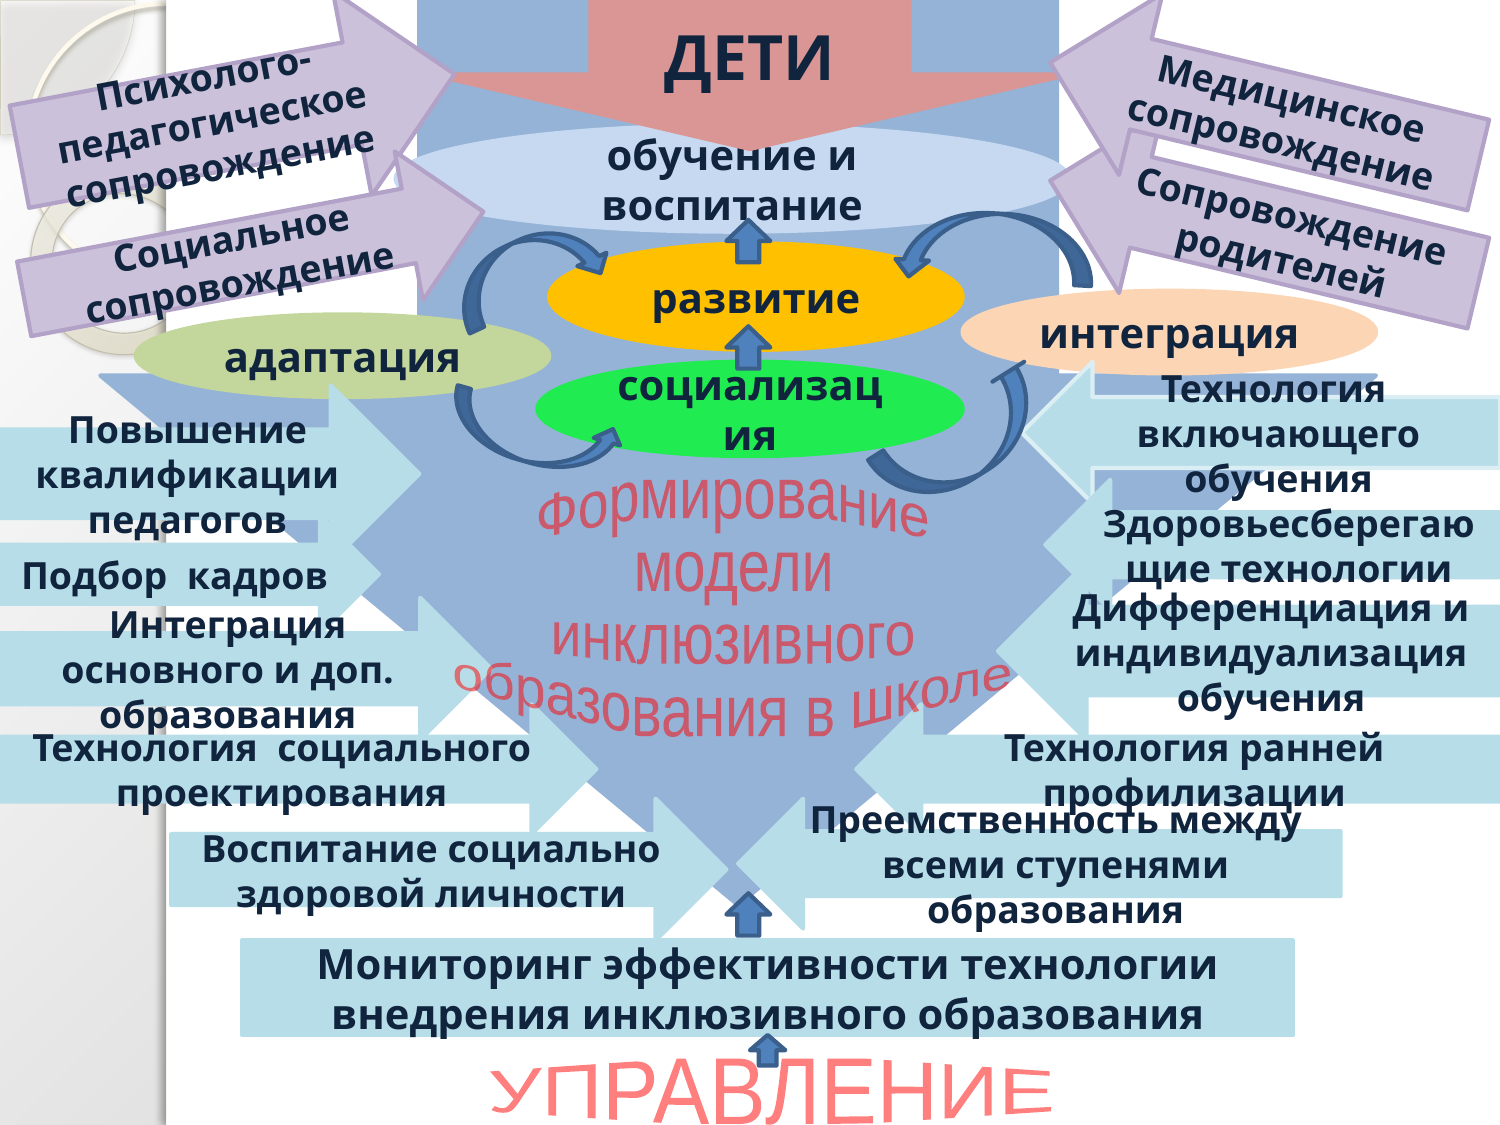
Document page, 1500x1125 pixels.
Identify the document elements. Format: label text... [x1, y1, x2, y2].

text_box интеграция [960, 288, 1379, 376]
text_box Дифференциация и индивидуализация обучения [995, 560, 1500, 734]
text_box ДЕТИ [453, 0, 1057, 152]
text_box Социальное сопровождение [15, 149, 486, 339]
text_box [866, 359, 1029, 495]
text_box [417, 217, 729, 319]
text_box развитие [547, 241, 965, 352]
text_box [454, 383, 623, 470]
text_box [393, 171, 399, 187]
text_box [98, 373, 328, 427]
text_box [724, 324, 773, 371]
text_box Психолого-педагогическое сопровождение [7, 0, 457, 210]
text_box [462, 231, 609, 336]
text_box [858, 80, 1060, 163]
text_box Сопровождение родителей [1048, 133, 1492, 331]
text_box Технология социального проектирования [0, 704, 599, 831]
text_box [762, 217, 1060, 480]
text_box [893, 210, 1094, 289]
text_box Здоровьесберегающие технологии [1043, 477, 1500, 604]
text_box [747, 1033, 788, 1068]
text_box [1020, 364, 1077, 424]
text_box Технология ранней профилизации [854, 702, 1500, 829]
text_box [912, 0, 1060, 72]
text_box Повышение квалификации педагогов педагогов [0, 383, 422, 544]
text_box Технология включающего обучения [1022, 359, 1500, 500]
text_box [724, 217, 773, 265]
text_box обучение и воспитание [412, 125, 1066, 234]
text_box [1113, 580, 1133, 597]
text_box [417, 82, 633, 157]
text_box адаптация [133, 312, 552, 400]
text_box [472, 243, 735, 461]
text_box [272, 521, 317, 542]
text_box Медицинское сопровождение [1048, 0, 1492, 213]
text_box [417, 0, 588, 72]
text_box Мониторинг эффективности технологии внедрения инклюзивного образования [240, 938, 1295, 1037]
text_box [1089, 593, 1100, 604]
text_box [724, 891, 773, 938]
text_box [1009, 196, 1060, 227]
text_box [350, 393, 1086, 904]
text_box Преемственность между всеми ступенями образования [736, 796, 1343, 931]
text_box [1095, 373, 1378, 394]
text_box Воспитание социально здоровой личности [169, 796, 729, 938]
text_box Интеграция основного и доп. образования [0, 595, 491, 734]
text_box [1095, 471, 1265, 510]
text_box Подбор кадров [0, 513, 382, 631]
text_box социализация [535, 359, 965, 459]
